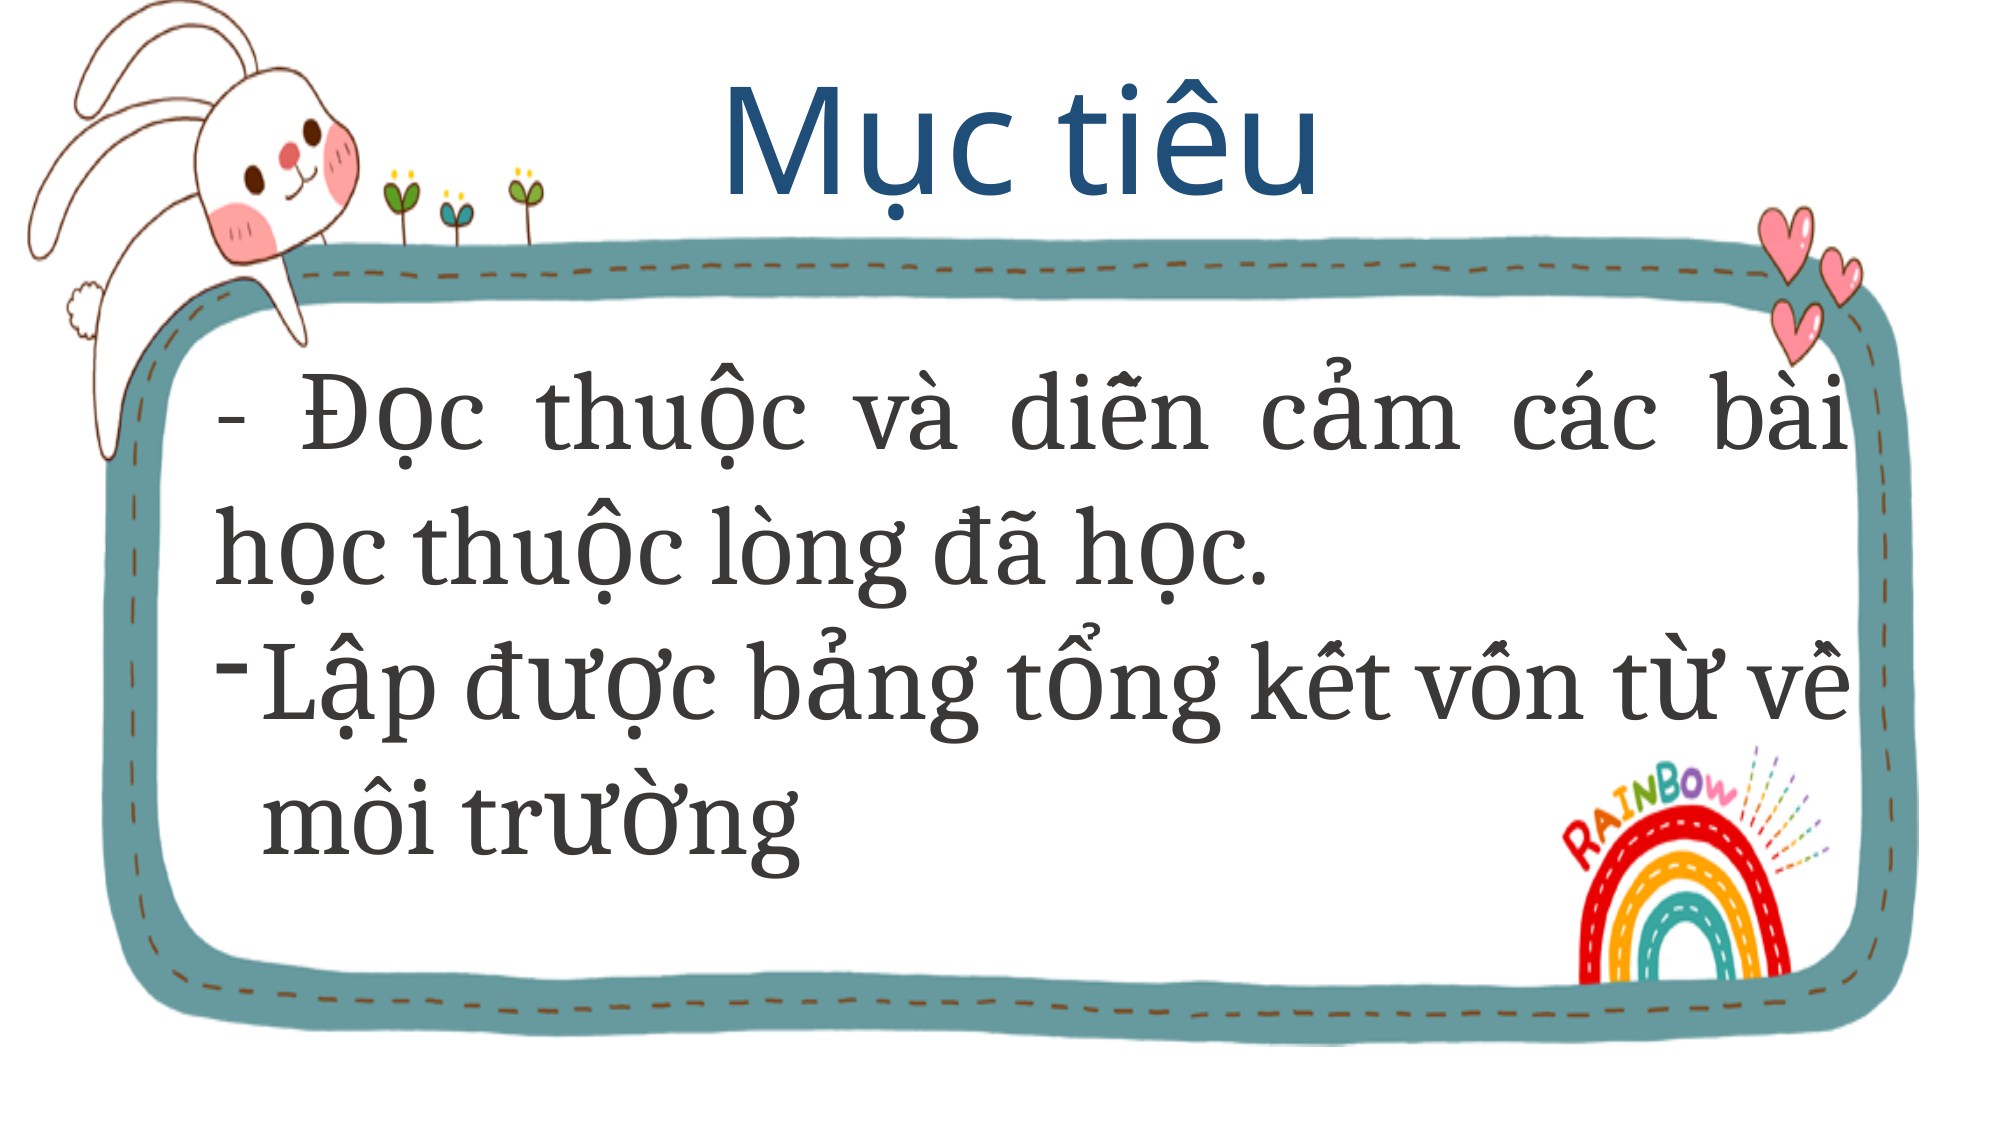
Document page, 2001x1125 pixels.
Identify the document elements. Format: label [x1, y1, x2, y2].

picture [27, 0, 1919, 1047]
